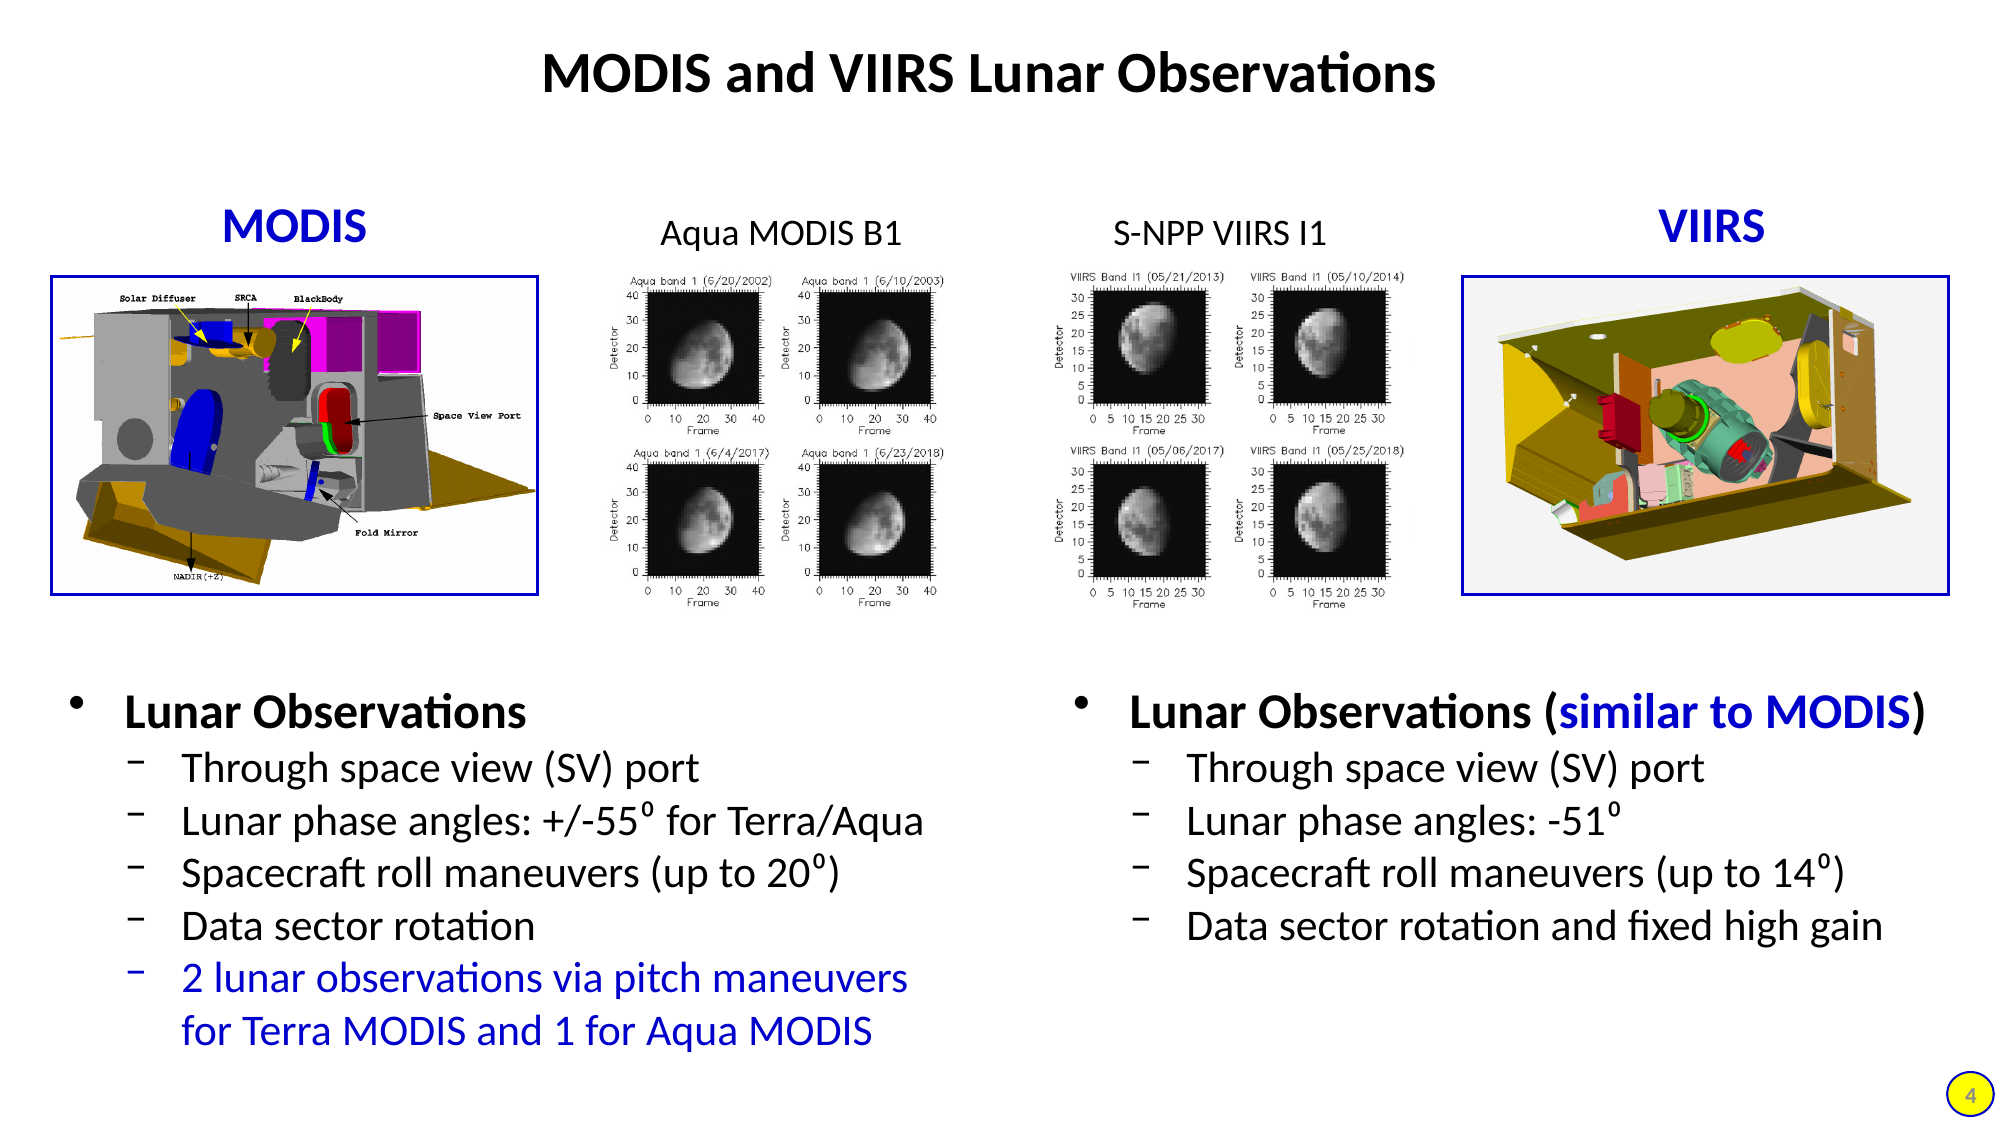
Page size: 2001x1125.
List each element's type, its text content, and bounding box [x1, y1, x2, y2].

text_box S-NPP VIIRS I1 [1098, 200, 1350, 261]
title MODIS and VIIRS Lunar Observations [158, 18, 1821, 129]
text_box Lunar Observations Through space view (SV) port Lunar phase angles: +/-55⁰ for Terra/Aqua Spacecraft roll maneuvers (up to 20⁰) Data sector rotation 2 lunar observations via pitch maneuvers for Terra MODIS and 1 for Aqua MODIS [53, 671, 973, 1076]
text_box VIIRS [1643, 184, 1781, 260]
picture [53, 277, 537, 594]
text_box Aqua MODIS B1 [632, 200, 939, 261]
picture [1052, 270, 1413, 618]
text_box MODIS [206, 184, 383, 260]
slide_number 4 [1947, 1072, 1995, 1117]
picture [1464, 277, 1948, 594]
text_box Lunar Observations (similar to MODIS) Through space view (SV) port Lunar phase angles: -51⁰ Spacecraft roll maneuvers (up to 14⁰) Data sector rotation and fixed high gain [1058, 671, 1957, 981]
picture [600, 265, 946, 609]
